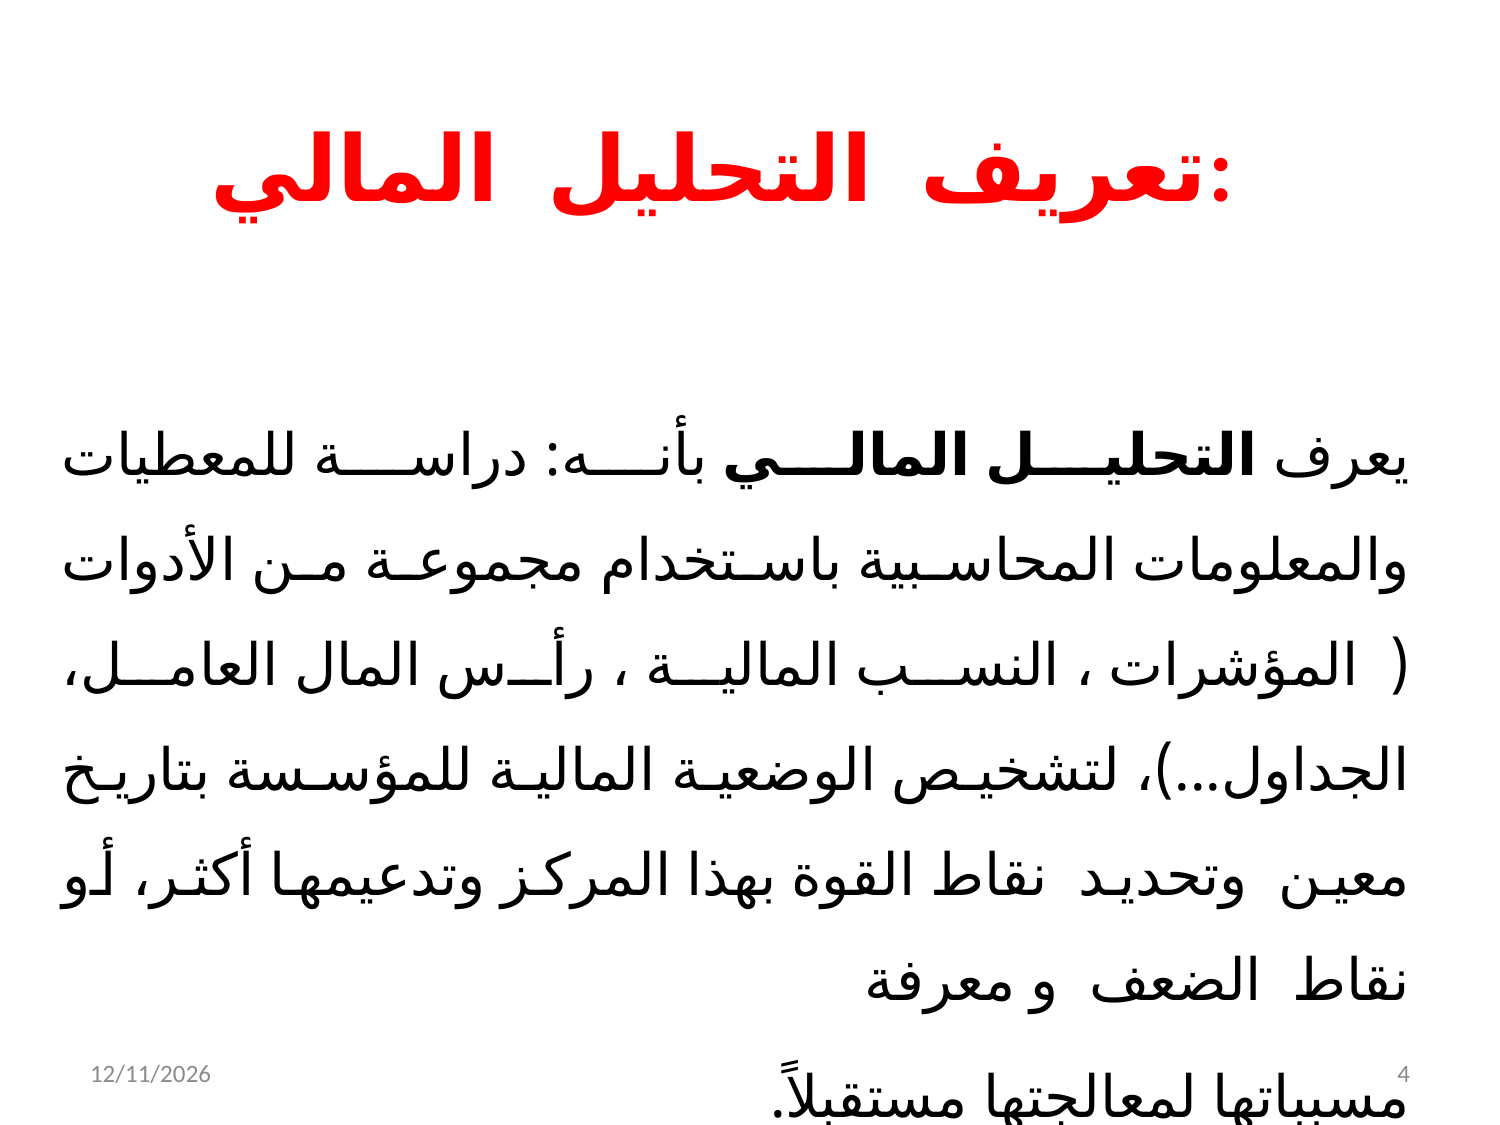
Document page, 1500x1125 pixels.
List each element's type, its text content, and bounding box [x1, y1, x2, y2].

list يعرف التحليل المالي بأنه: دراسة للمعطيات والمعلومات المحاسبية باستخدام مجموعة من الأدوات ( المؤشرات ، النسب المالية ، رأس المال العامل، الجداول...)، لتشخيص الوضعية المالية للمؤسسة بتاريخ معين وتحديد نقاط القوة بهذا المركز وتدعيمها أكثر، أو نقاط الضعف و معرفة مسبباتها لمعالجتها مستقبلاً. [46, 375, 1425, 973]
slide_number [75, 1042, 425, 1103]
title تعريف التحليل المالي: [46, 93, 1397, 282]
slide_number 4 [1074, 1042, 1425, 1103]
